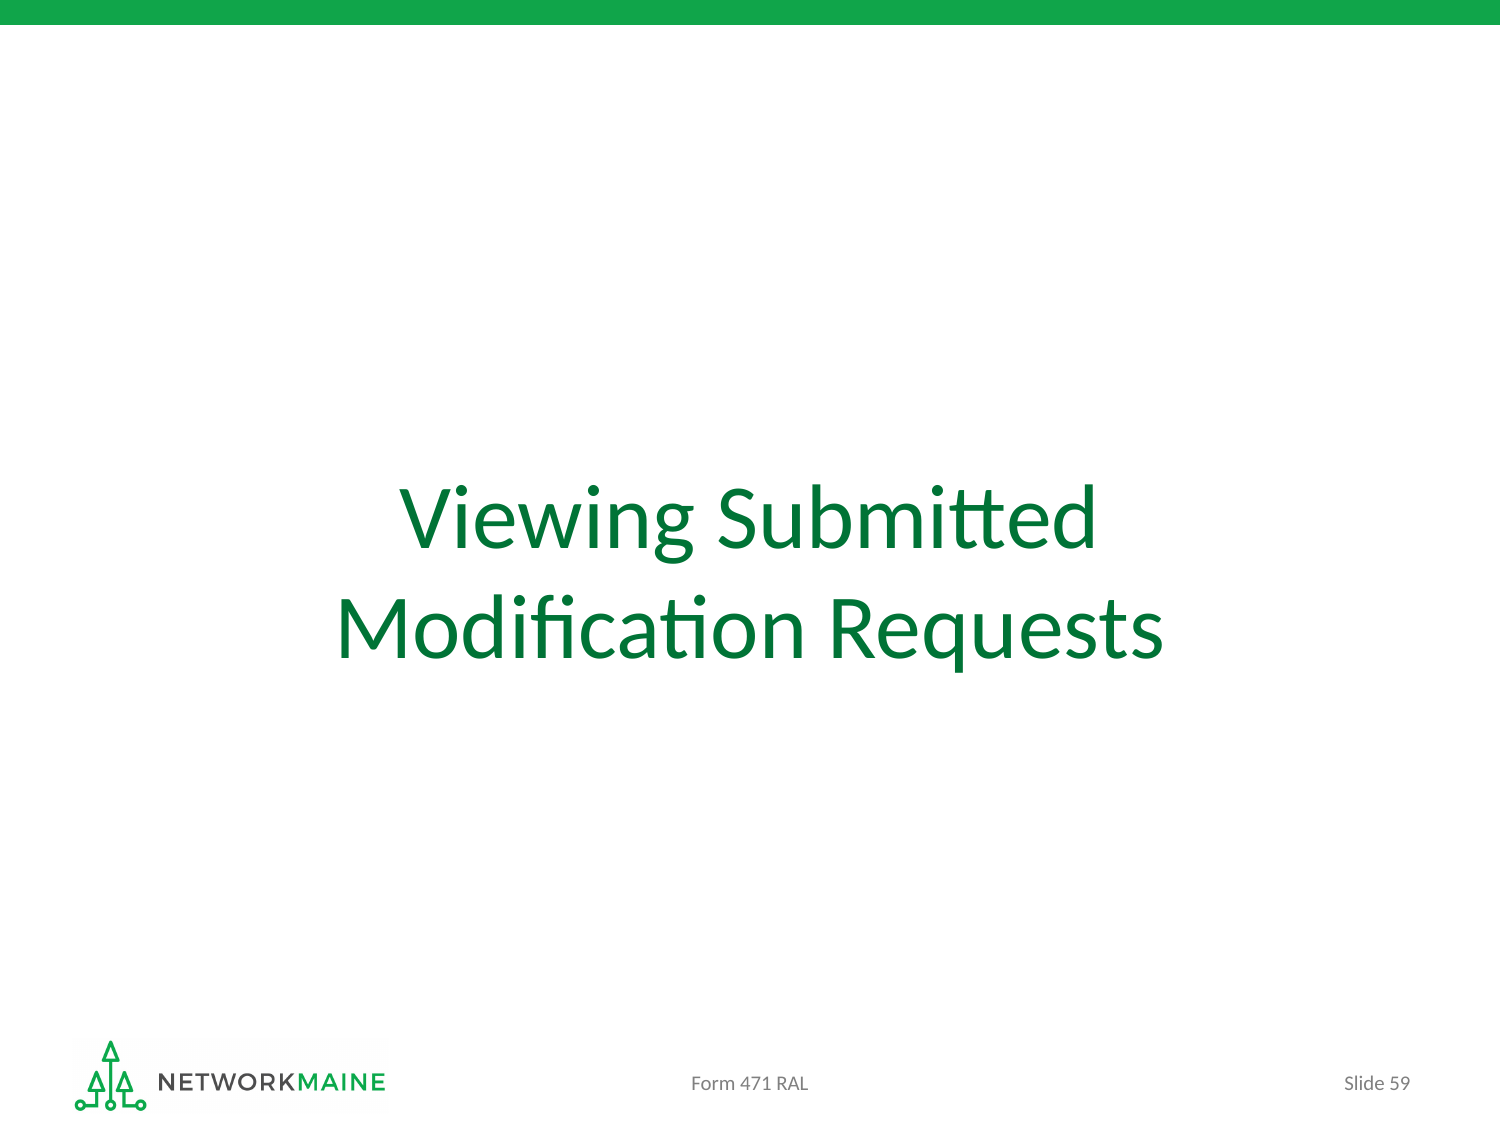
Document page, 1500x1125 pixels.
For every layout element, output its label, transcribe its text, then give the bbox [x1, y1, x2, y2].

title Viewing Submitted Modification Requests [151, 446, 1349, 688]
picture [72, 1038, 389, 1114]
